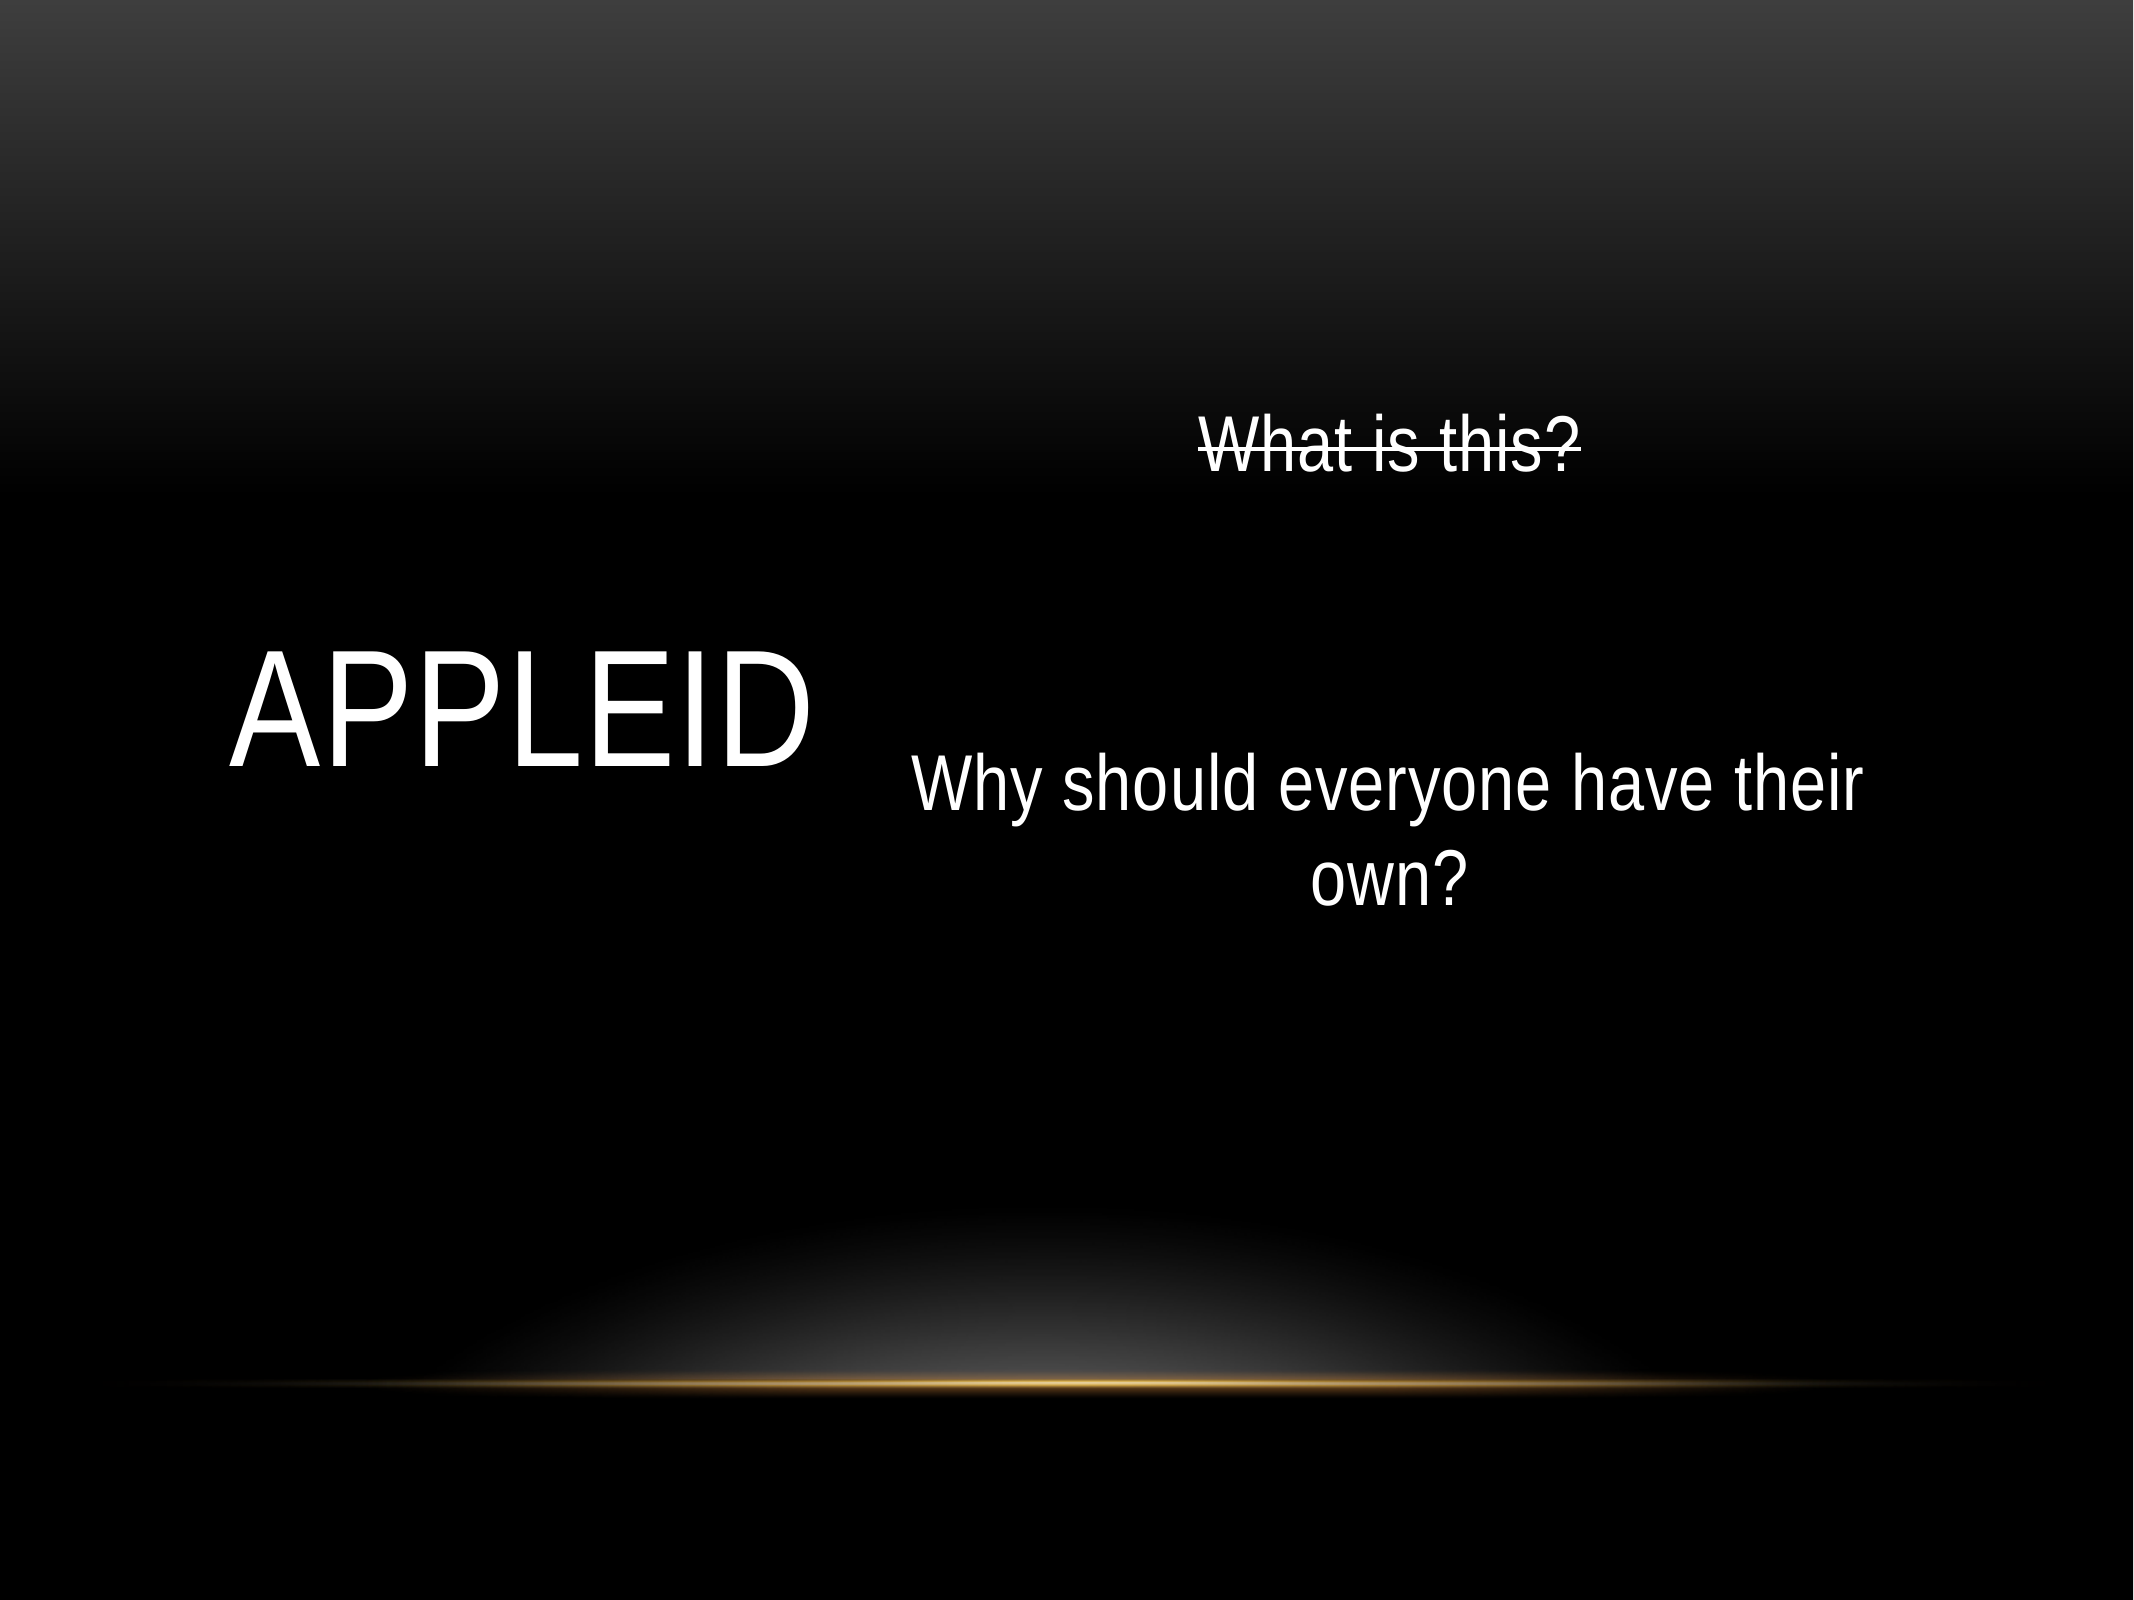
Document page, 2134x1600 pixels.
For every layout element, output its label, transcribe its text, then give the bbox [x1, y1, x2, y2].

title AppleID [208, 268, 854, 811]
list What is this? Why should everyone have their own? [854, 268, 1925, 1331]
picture [0, 0, 2134, 1600]
